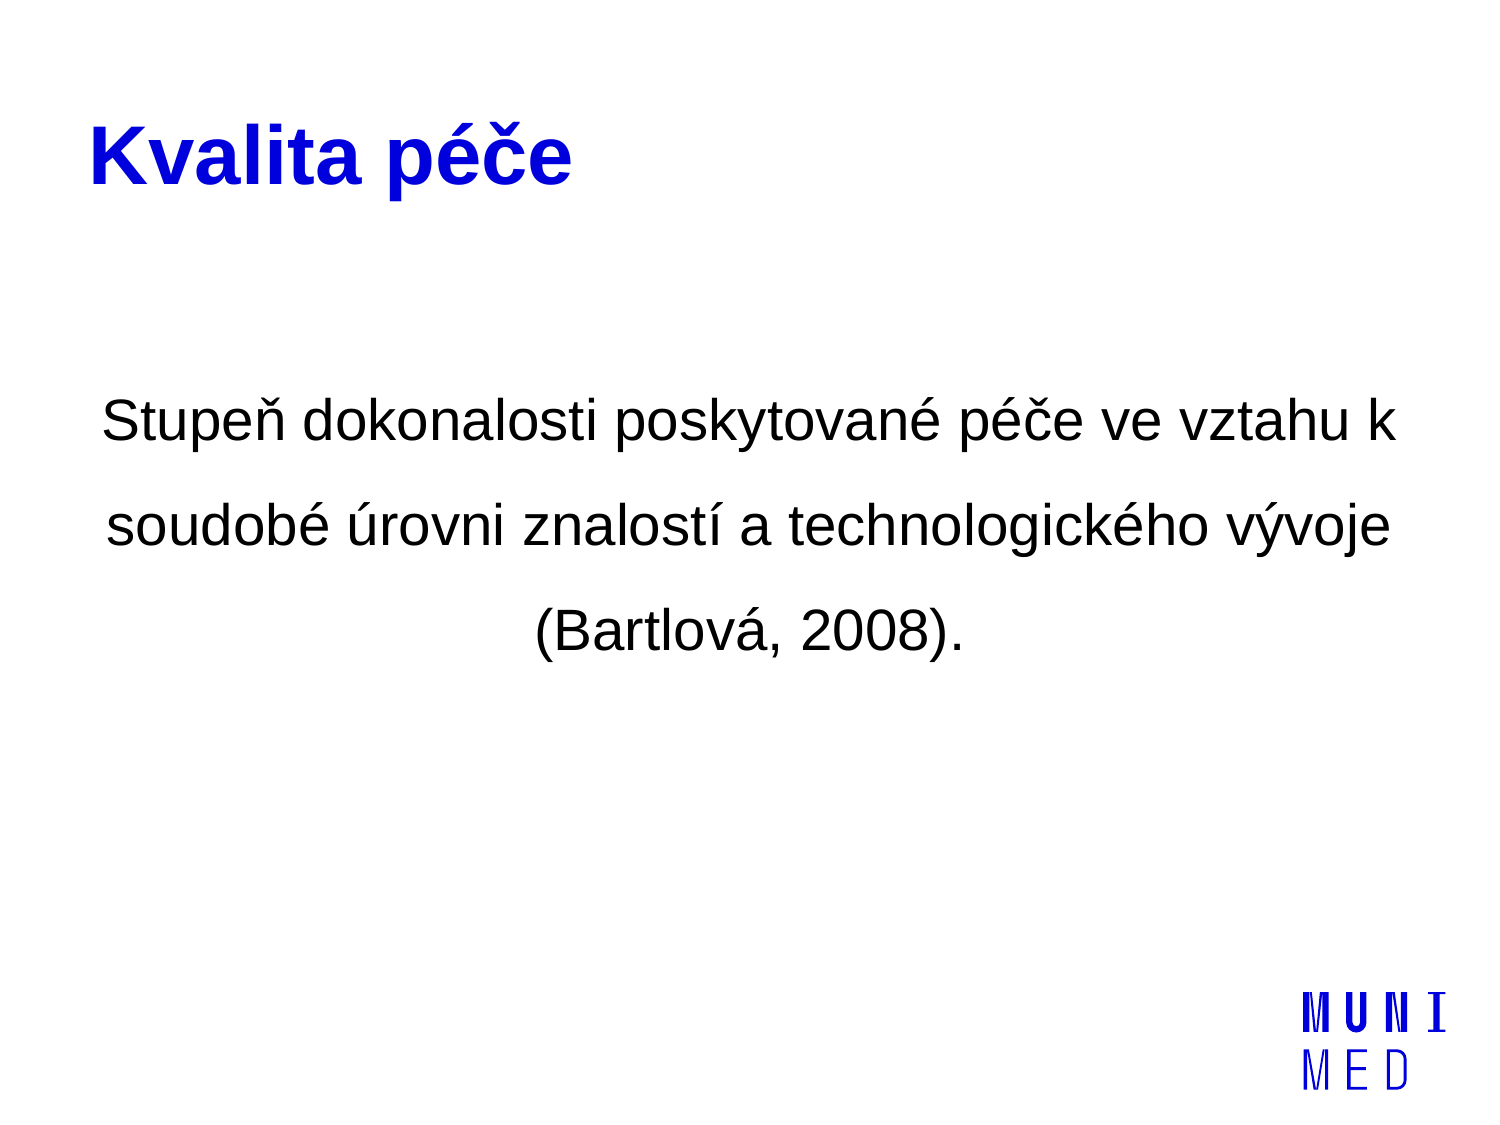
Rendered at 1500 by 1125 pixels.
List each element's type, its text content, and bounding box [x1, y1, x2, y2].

list Stupeň dokonalosti poskytované péče ve vztahu k soudobé úrovni znalostí a technologického vývoje (Bartlová, 2008). [88, 277, 1412, 957]
title Kvalita péče [88, 118, 1412, 193]
